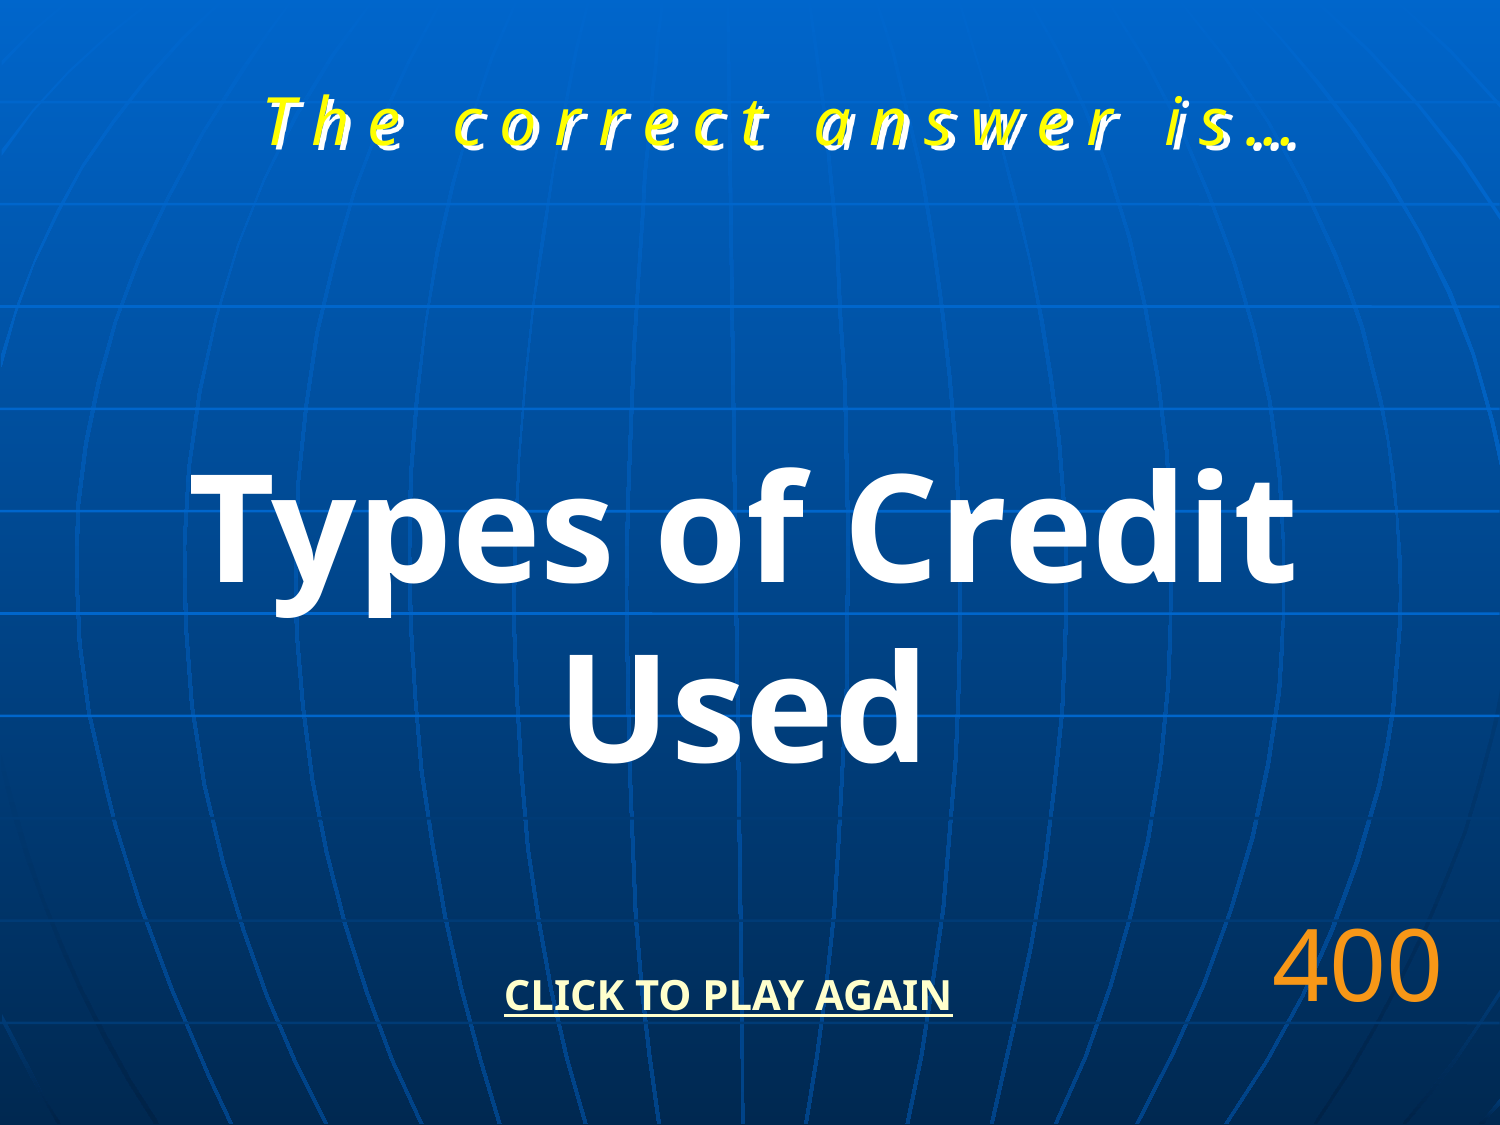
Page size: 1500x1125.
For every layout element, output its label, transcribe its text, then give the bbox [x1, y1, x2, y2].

text_box T h e c o r r e c t a n s w e r i s … [91, 49, 1467, 188]
text_box Types of Credit Used [74, 424, 1413, 800]
text_box 400 [1237, 894, 1479, 1029]
text_box CLICK TO PLAY AGAIN [0, 961, 1479, 1034]
